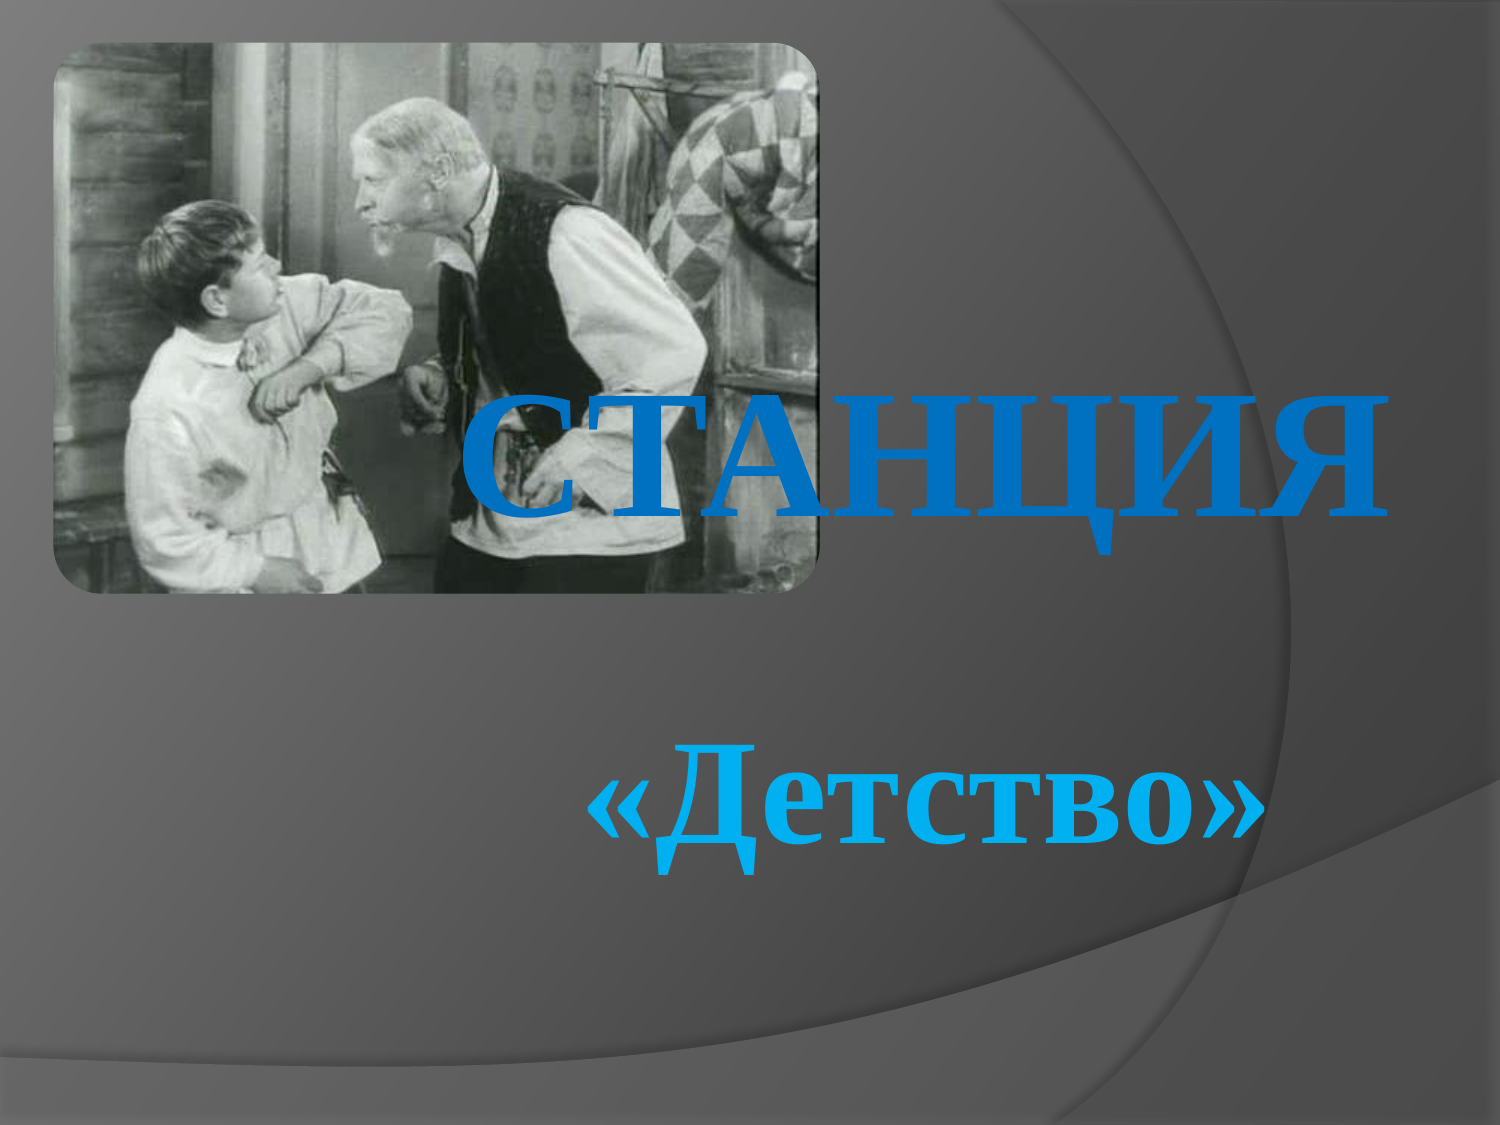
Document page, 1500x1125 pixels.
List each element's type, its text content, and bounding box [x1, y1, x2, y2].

title Станция [831, 326, 1399, 568]
subtitle «Детство» [230, 586, 1281, 874]
picture [53, 42, 820, 594]
